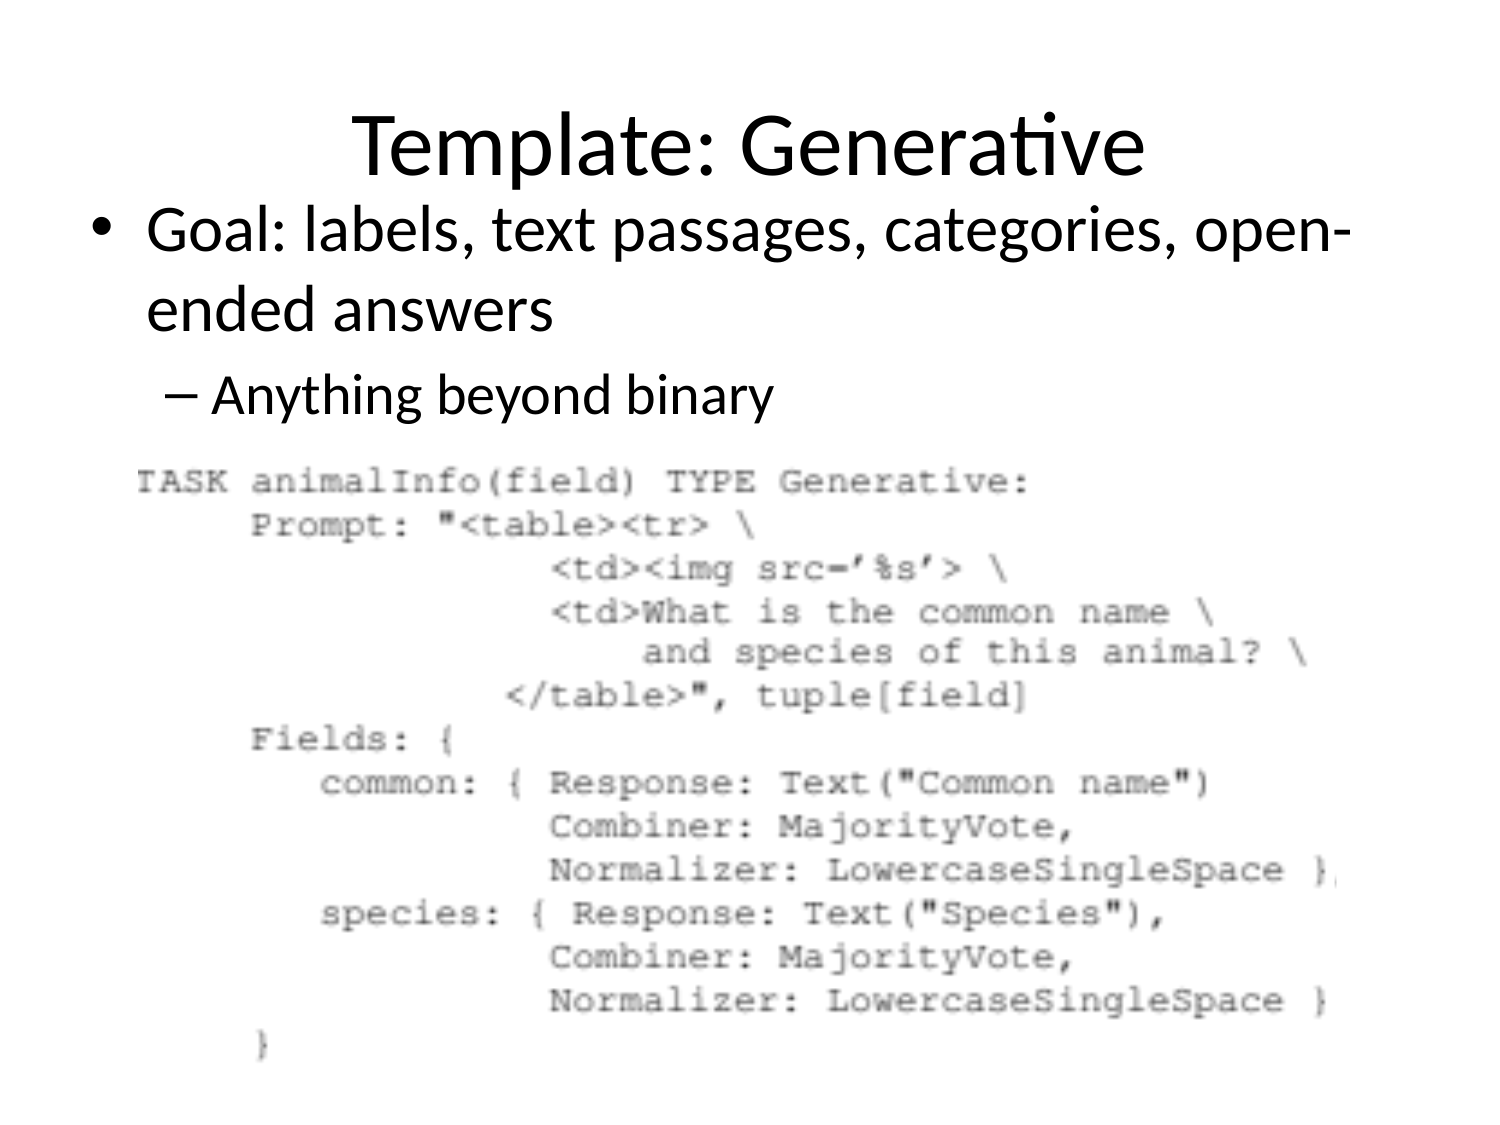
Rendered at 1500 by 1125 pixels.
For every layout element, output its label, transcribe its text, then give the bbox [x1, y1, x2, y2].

title Template: Generative [75, 45, 1425, 177]
list Goal: labels, text passages, categories, open-ended answers Anything beyond binary [75, 177, 1425, 1005]
picture [137, 439, 1337, 1090]
